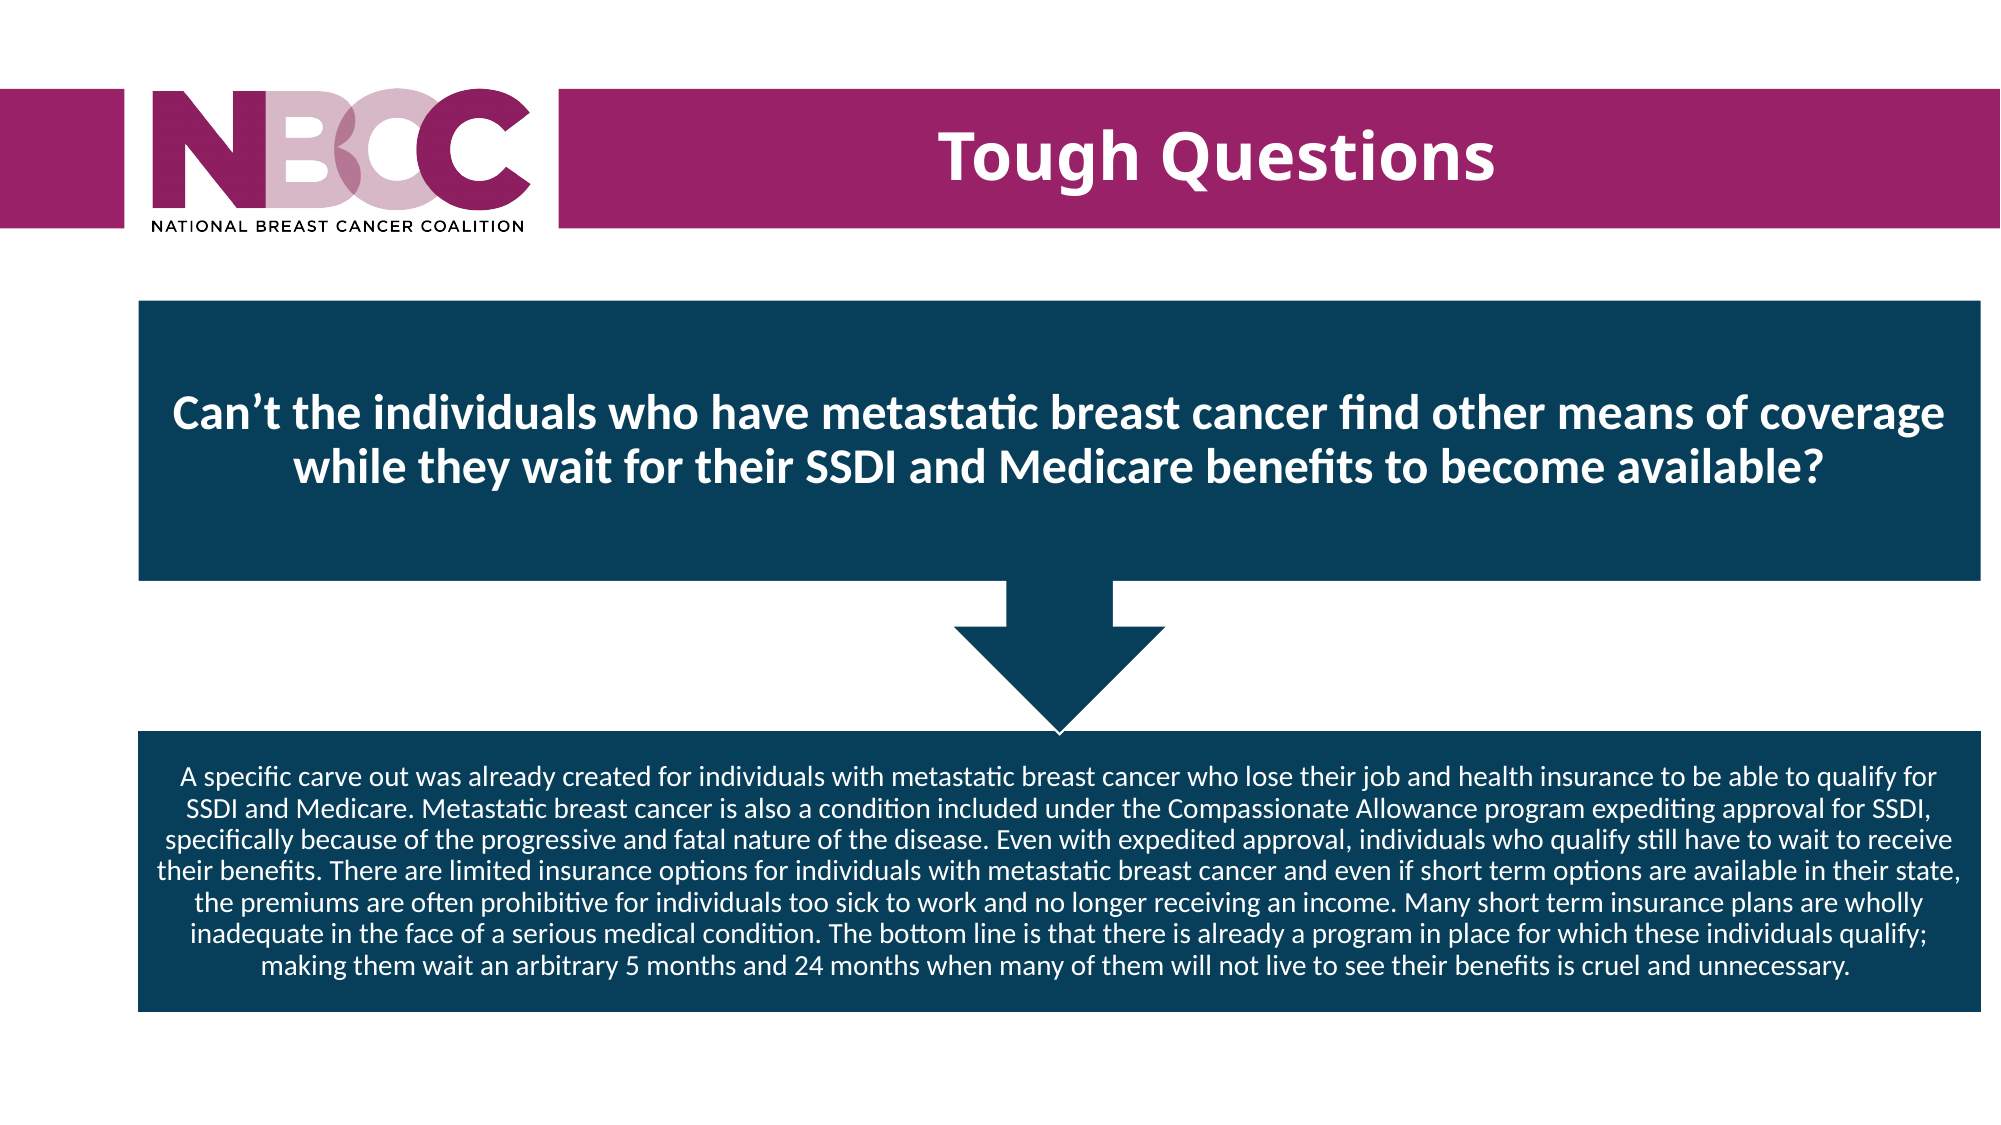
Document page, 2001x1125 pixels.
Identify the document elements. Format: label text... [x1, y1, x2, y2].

picture [152, 88, 531, 232]
list Tough Questions [587, 102, 1848, 215]
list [137, 299, 1982, 1014]
